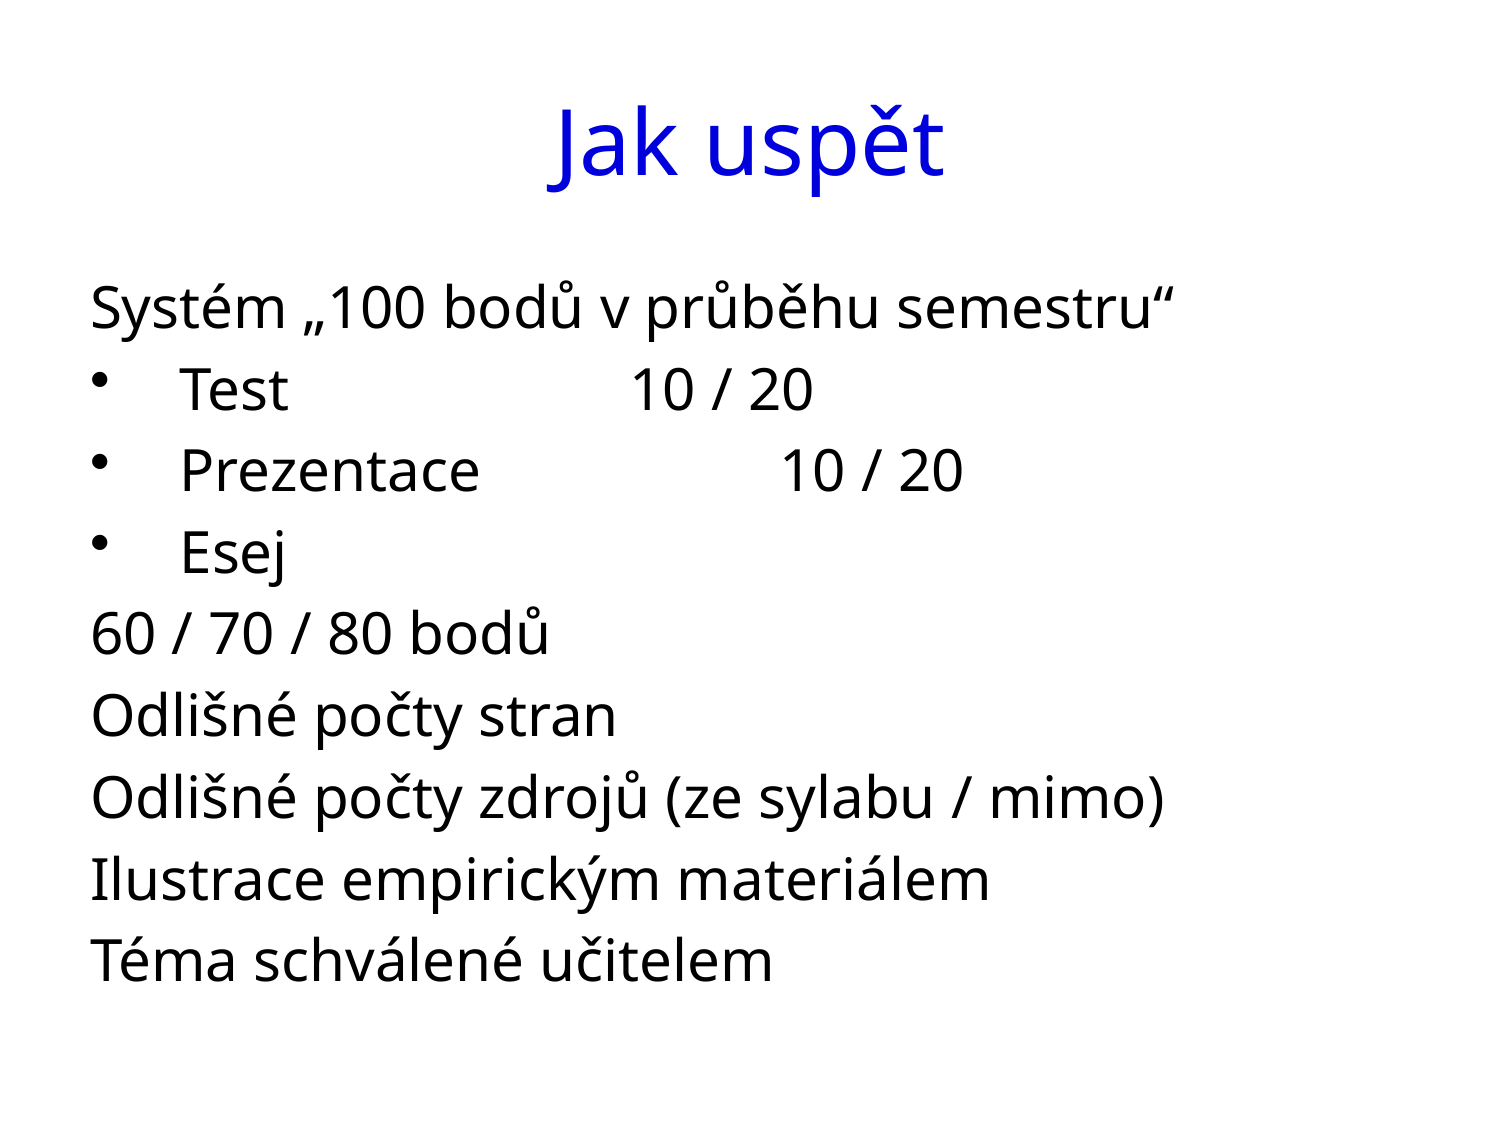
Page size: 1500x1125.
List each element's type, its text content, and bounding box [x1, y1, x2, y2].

title Jak uspět [74, 44, 1426, 233]
list Systém „100 bodů v průběhu semestru“ Test 10 / 20 Prezentace 10 / 20 Esej 60 / 70 / 80 bodů Odlišné počty stran Odlišné počty zdrojů (ze sylabu / mimo) Ilustrace empirickým materiálem Téma schválené učitelem [74, 262, 1426, 1006]
